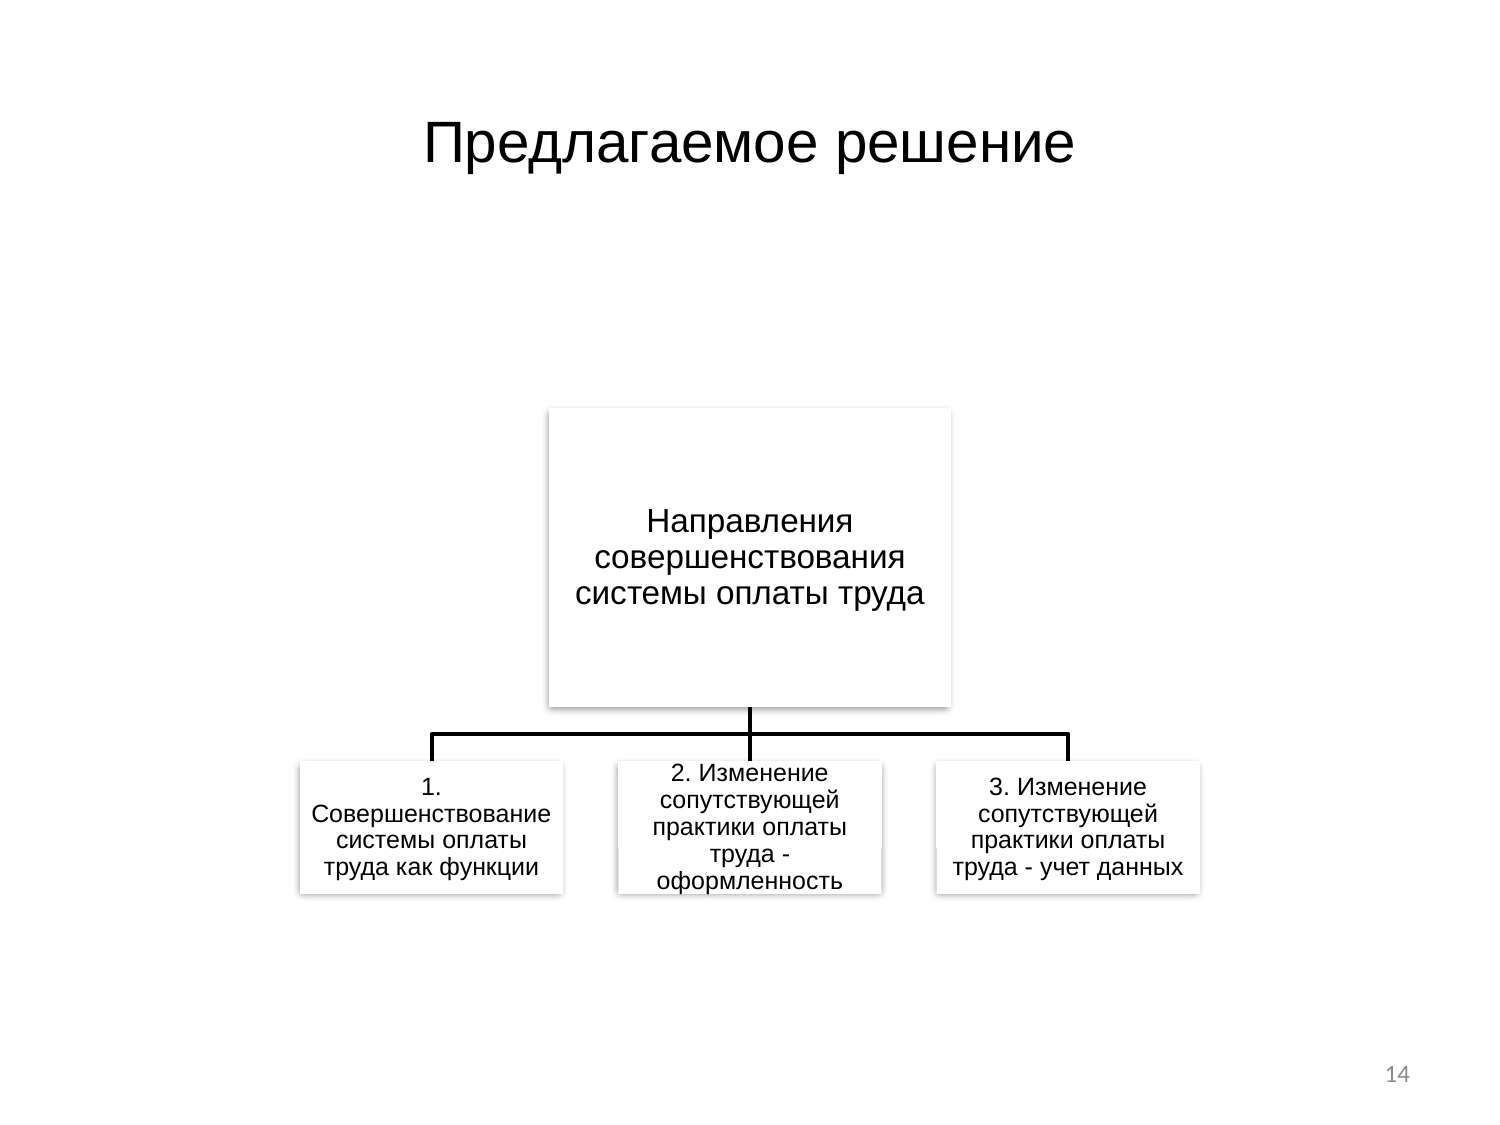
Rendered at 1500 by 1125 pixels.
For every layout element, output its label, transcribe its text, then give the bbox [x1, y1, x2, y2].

title Предлагаемое решение [75, 45, 1425, 233]
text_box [299, 219, 1201, 1083]
slide_number 14 [1074, 1042, 1425, 1103]
